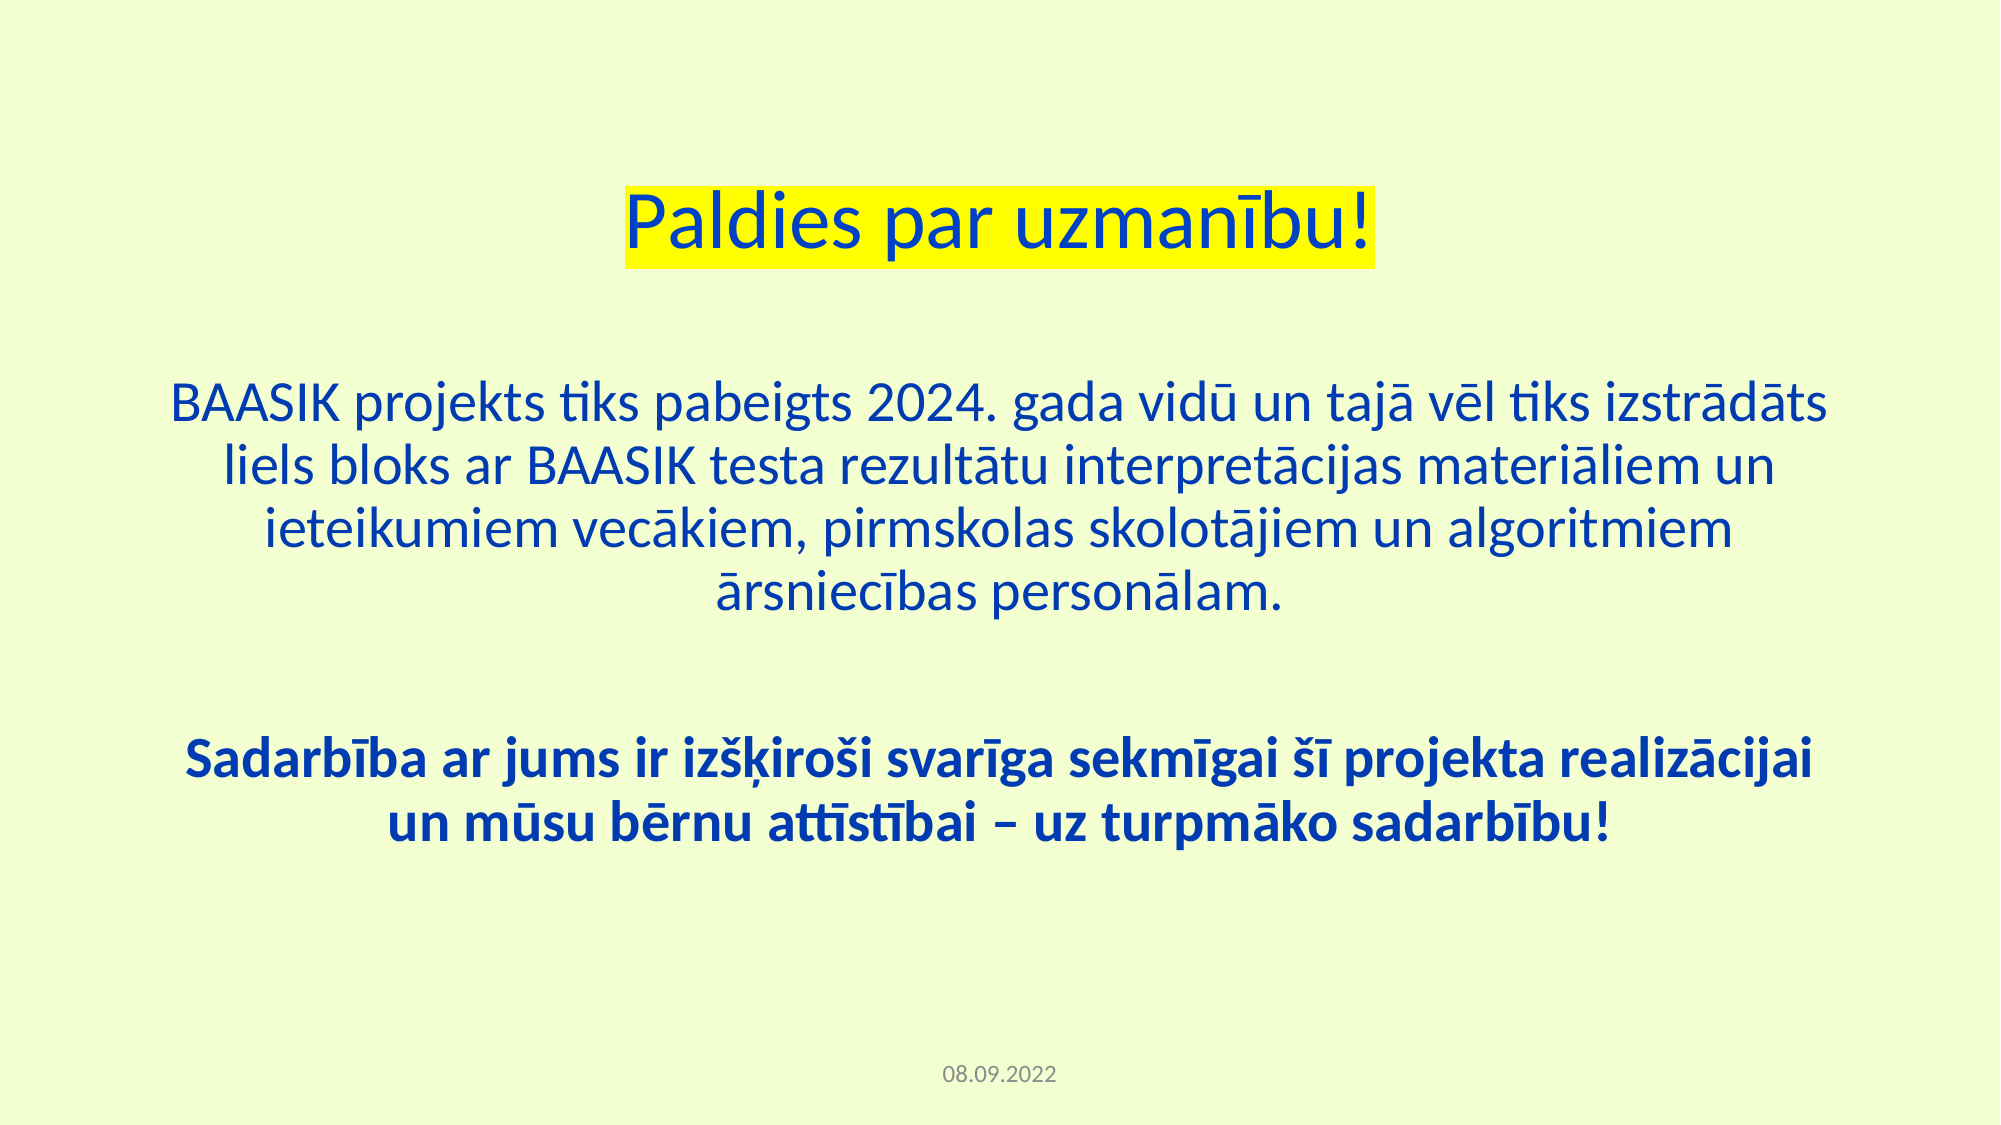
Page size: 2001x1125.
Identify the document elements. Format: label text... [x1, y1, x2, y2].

footer 08.09.2022 [662, 1042, 1338, 1103]
list Paldies par uzmanību! BAASIK projekts tiks pabeigts 2024. gada vidū un tajā vēl tiks izstrādāts liels bloks ar BAASIK testa rezultātu interpretācijas materiāliem un ieteikumiem vecākiem, pirmskolas skolotājiem un algoritmiem ārsniecības personālam. Sadarbība ar jums ir izšķiroši svarīga sekmīgai šī projekta realizācijai un mūsu bērnu attīstībai – uz turpmāko sadarbību! [137, 169, 1863, 883]
